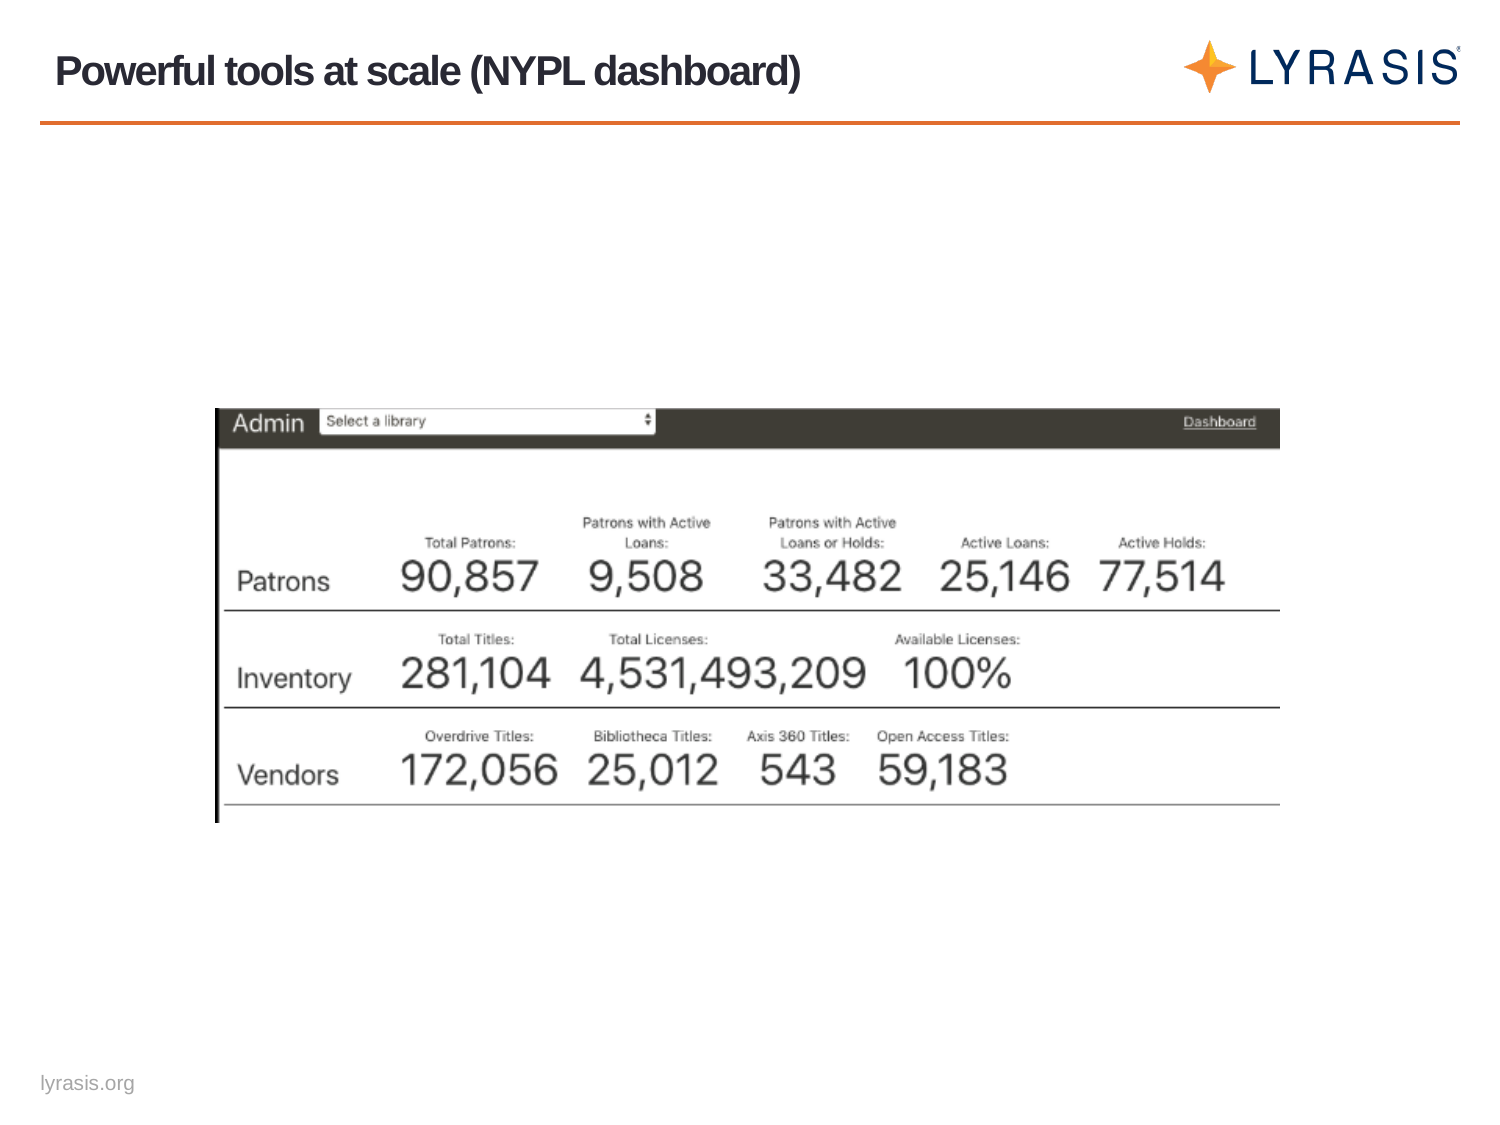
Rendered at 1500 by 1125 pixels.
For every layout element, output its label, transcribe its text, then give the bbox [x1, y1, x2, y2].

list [214, 408, 1280, 823]
title Powerful tools at scale (NYPL dashboard) [40, 36, 1138, 111]
